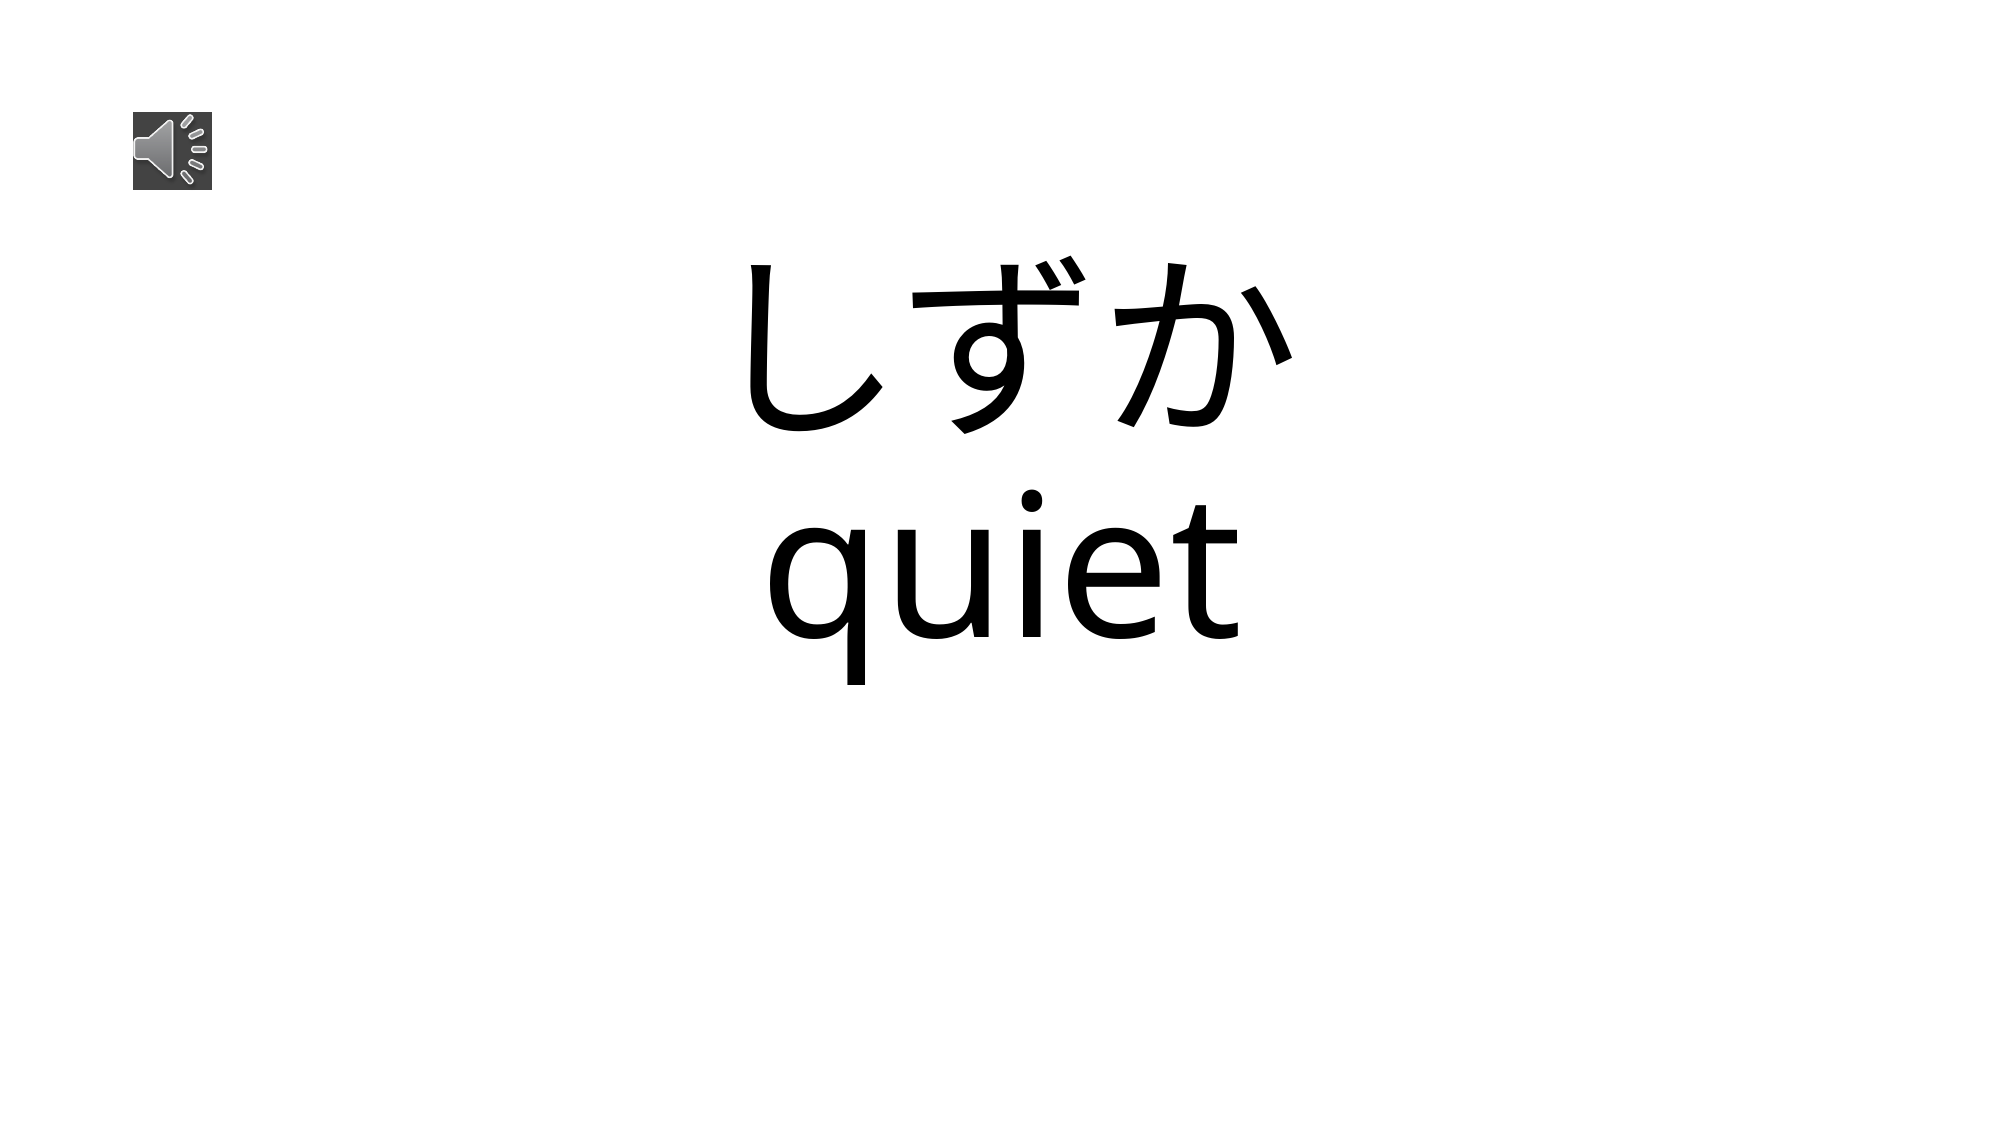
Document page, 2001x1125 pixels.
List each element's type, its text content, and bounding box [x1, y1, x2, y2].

picture [132, 111, 213, 192]
title しずか quiet [138, 352, 1864, 817]
